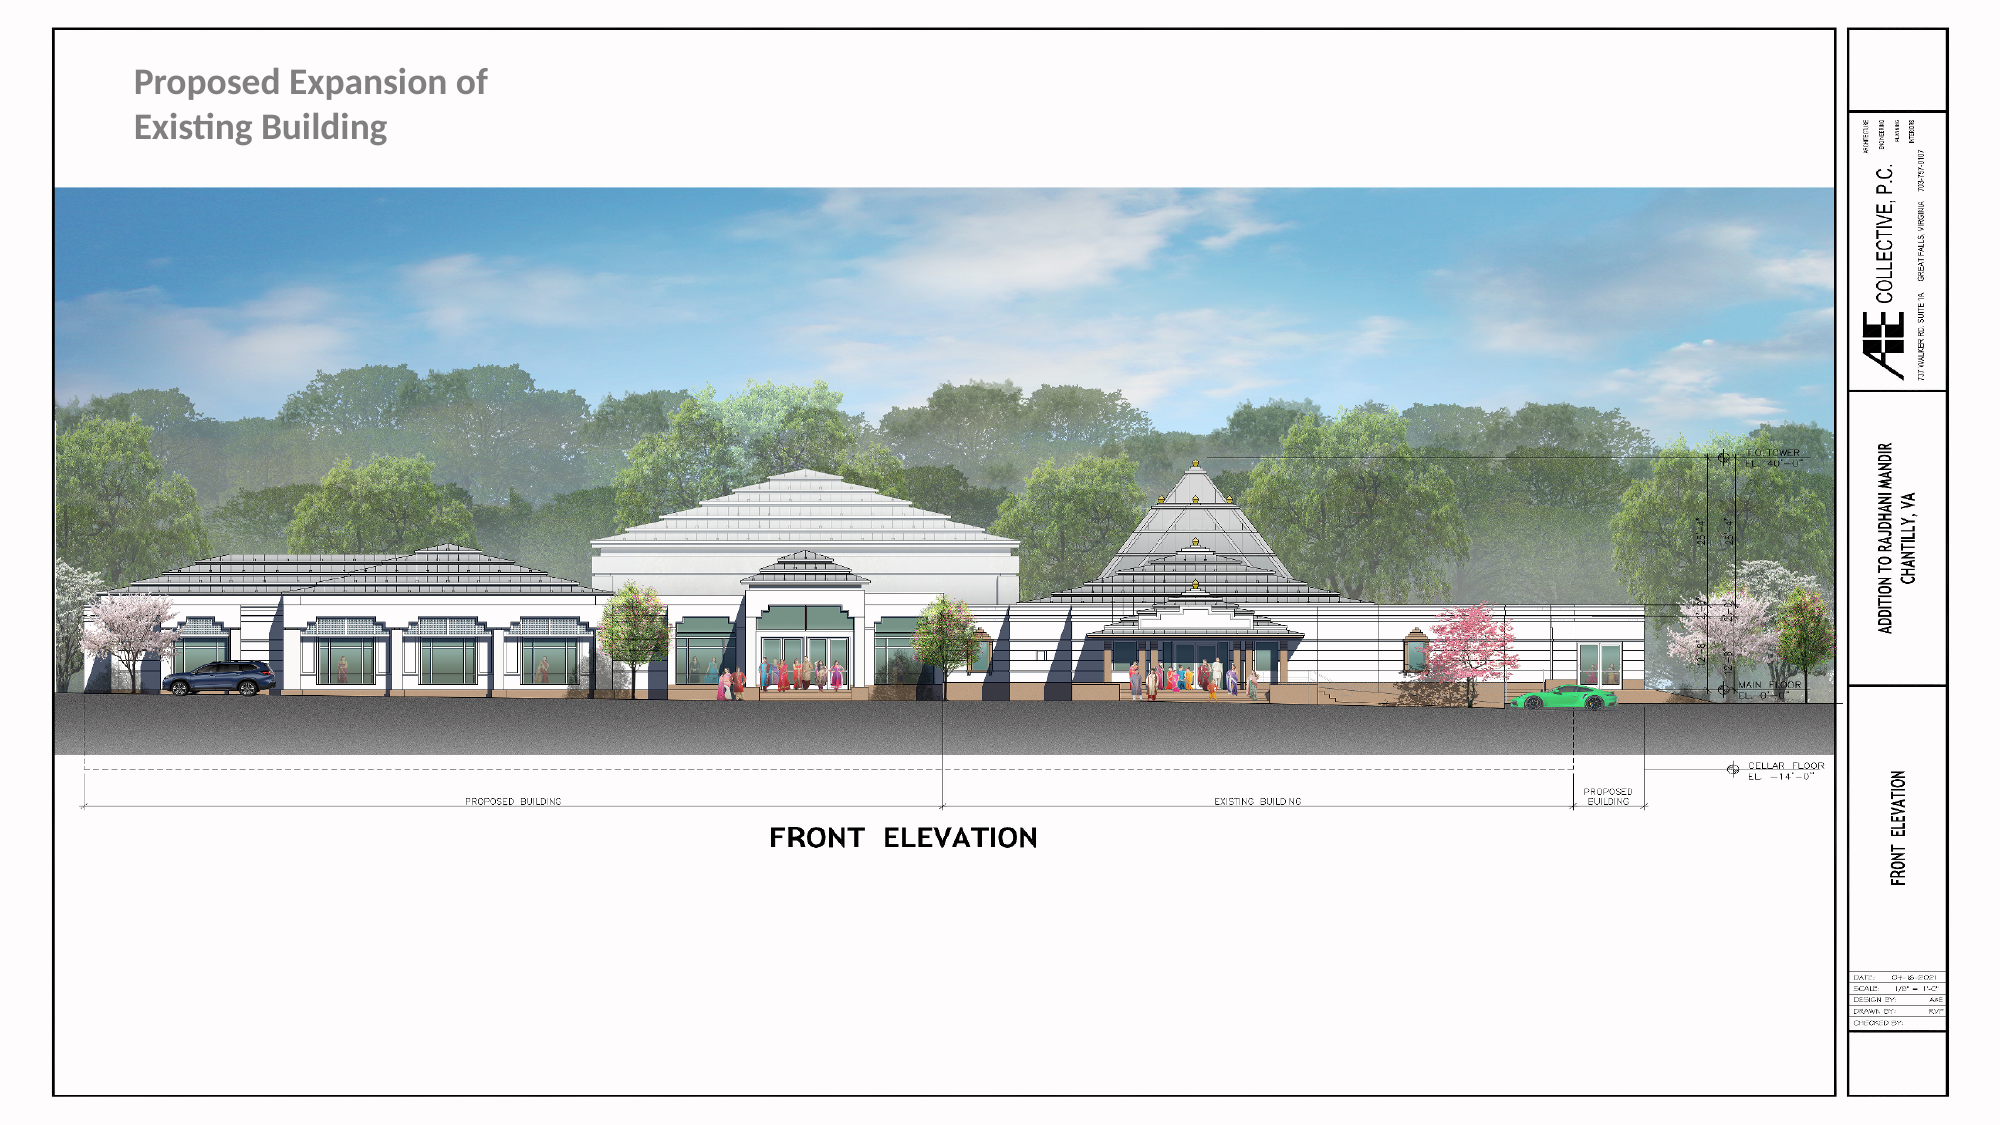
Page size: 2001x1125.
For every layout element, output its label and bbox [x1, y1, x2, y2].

text_box [0, 0, 2000, 1125]
